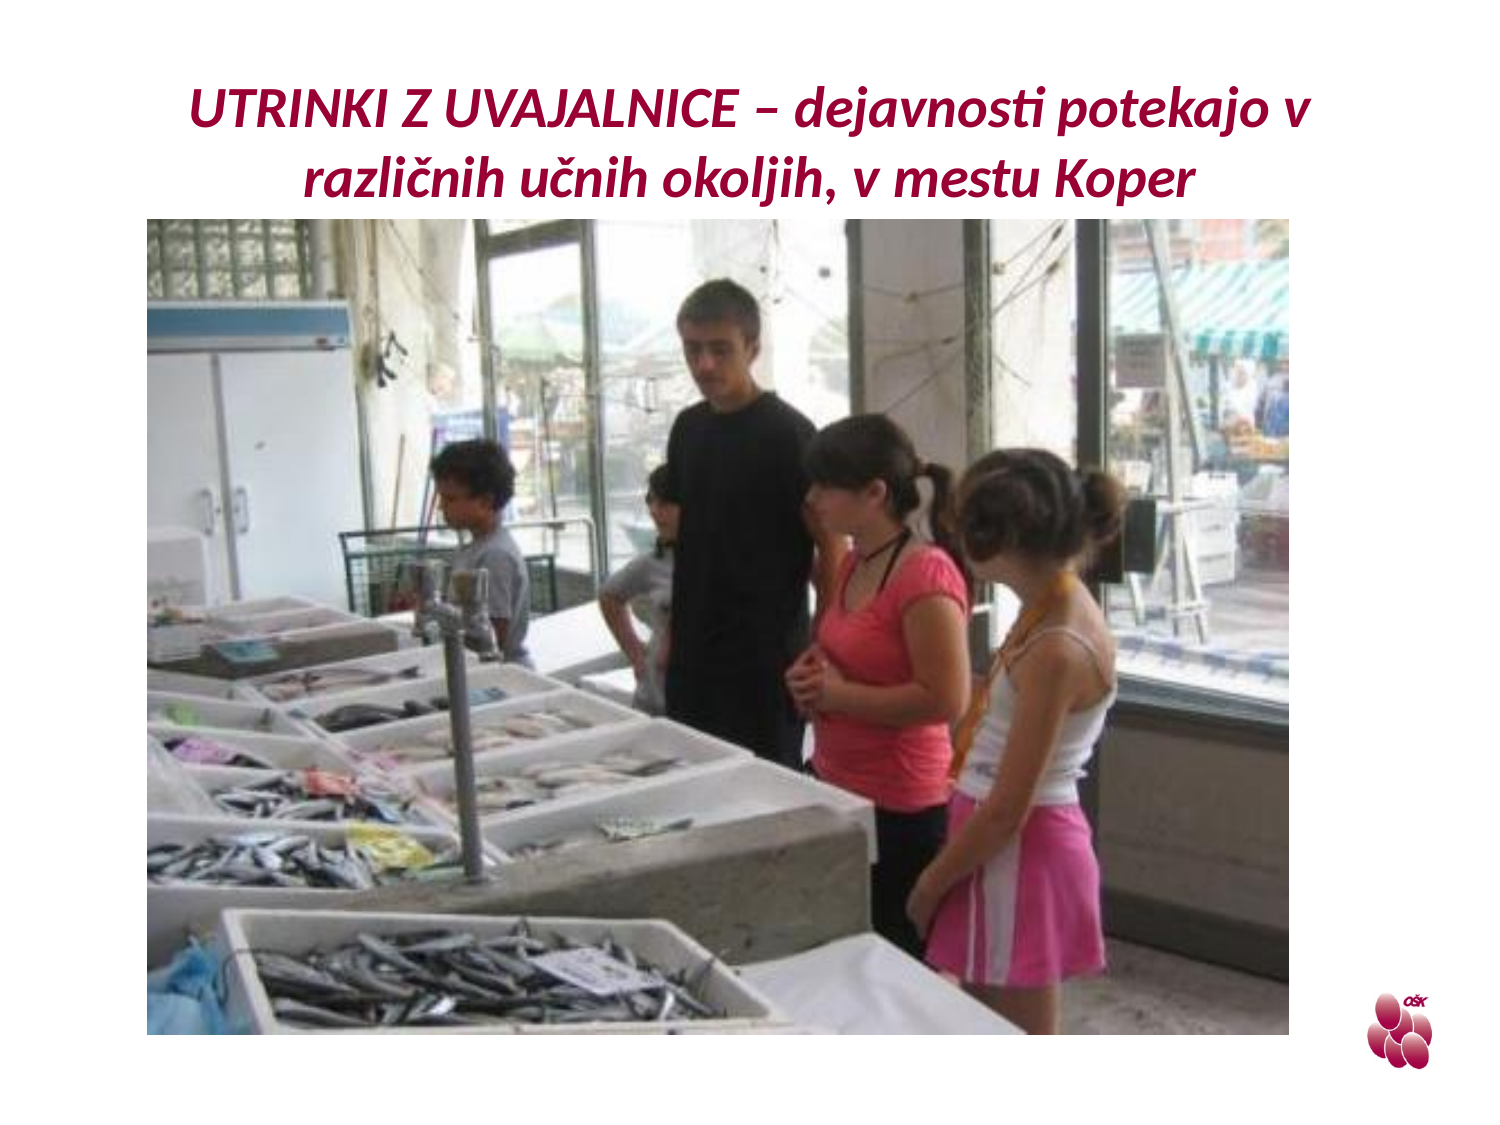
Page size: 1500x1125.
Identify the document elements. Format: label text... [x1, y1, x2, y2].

picture [147, 219, 1290, 1036]
title UTRINKI Z UVAJALNICE – dejavnosti potekajo v različnih učnih okoljih, v mestu Koper [75, 45, 1425, 233]
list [1328, 987, 1435, 1077]
